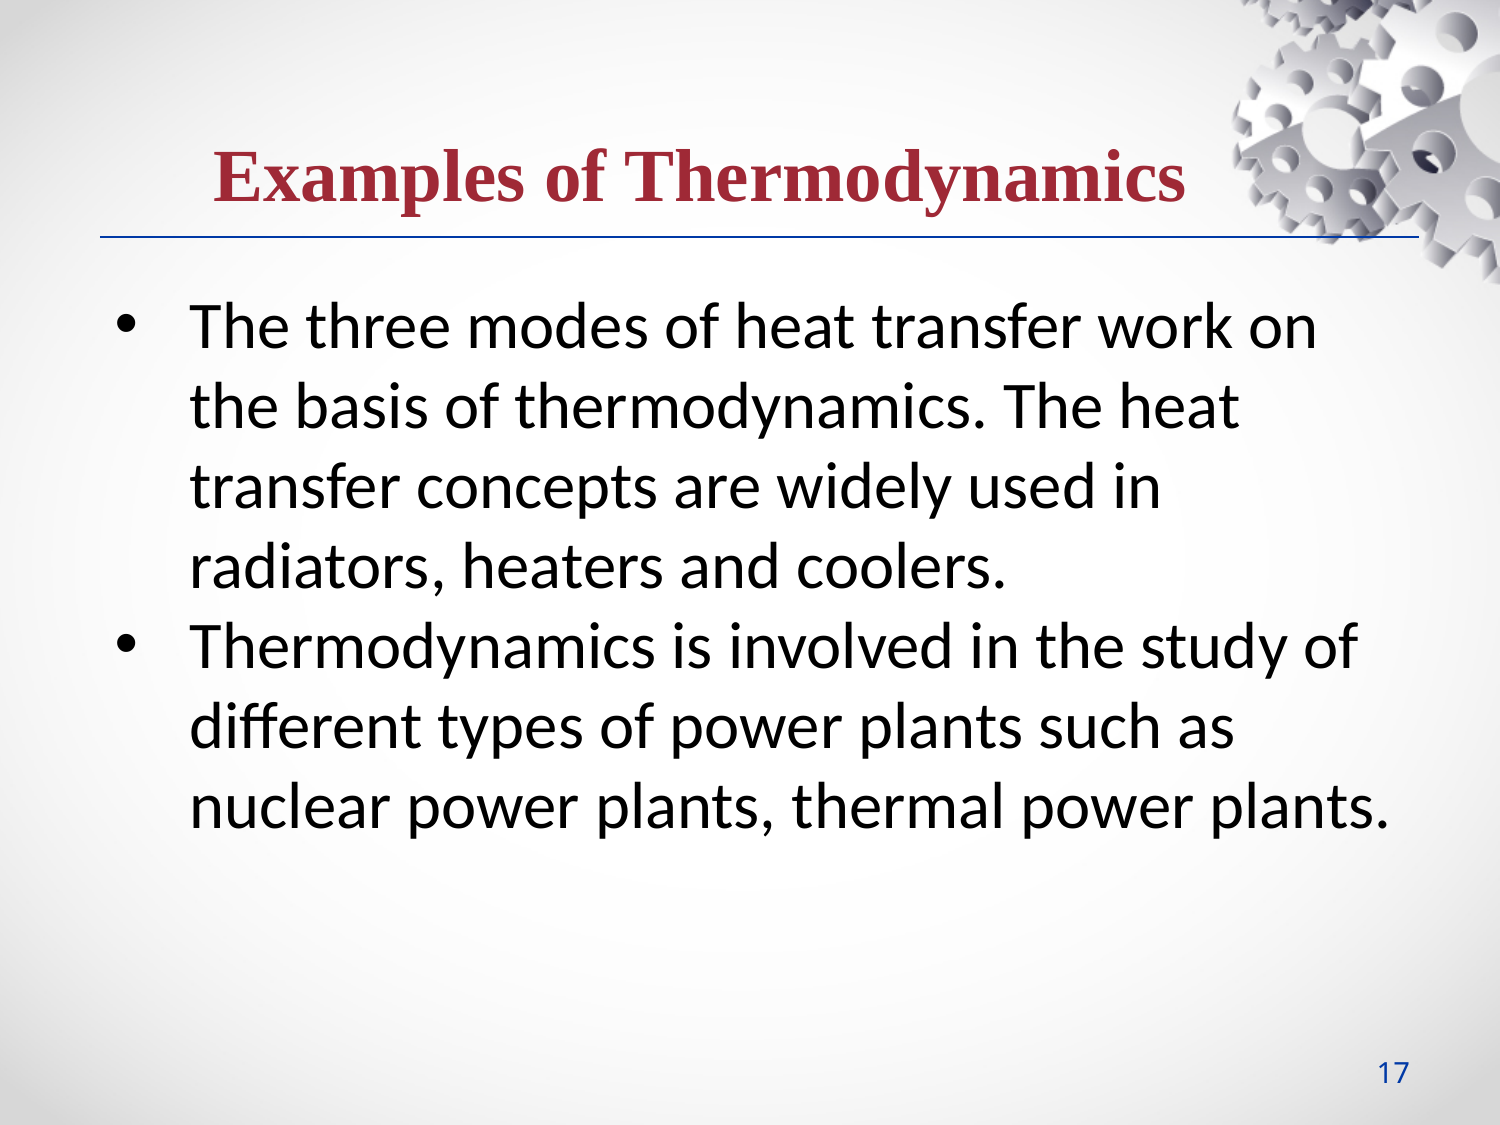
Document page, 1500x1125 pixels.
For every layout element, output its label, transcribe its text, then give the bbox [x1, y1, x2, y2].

text_box Examples of Thermodynamics [0, 118, 1438, 224]
picture [0, 0, 1500, 1125]
text_box 17 [1074, 1012, 1425, 1073]
text_box The three modes of heat transfer work on the basis of thermodynamics. The heat transfer concepts are widely used in radiators, heaters and coolers. Thermodynamics is involved in the study of different types of power plants such as nuclear power plants, thermal power plants. [99, 274, 1411, 850]
